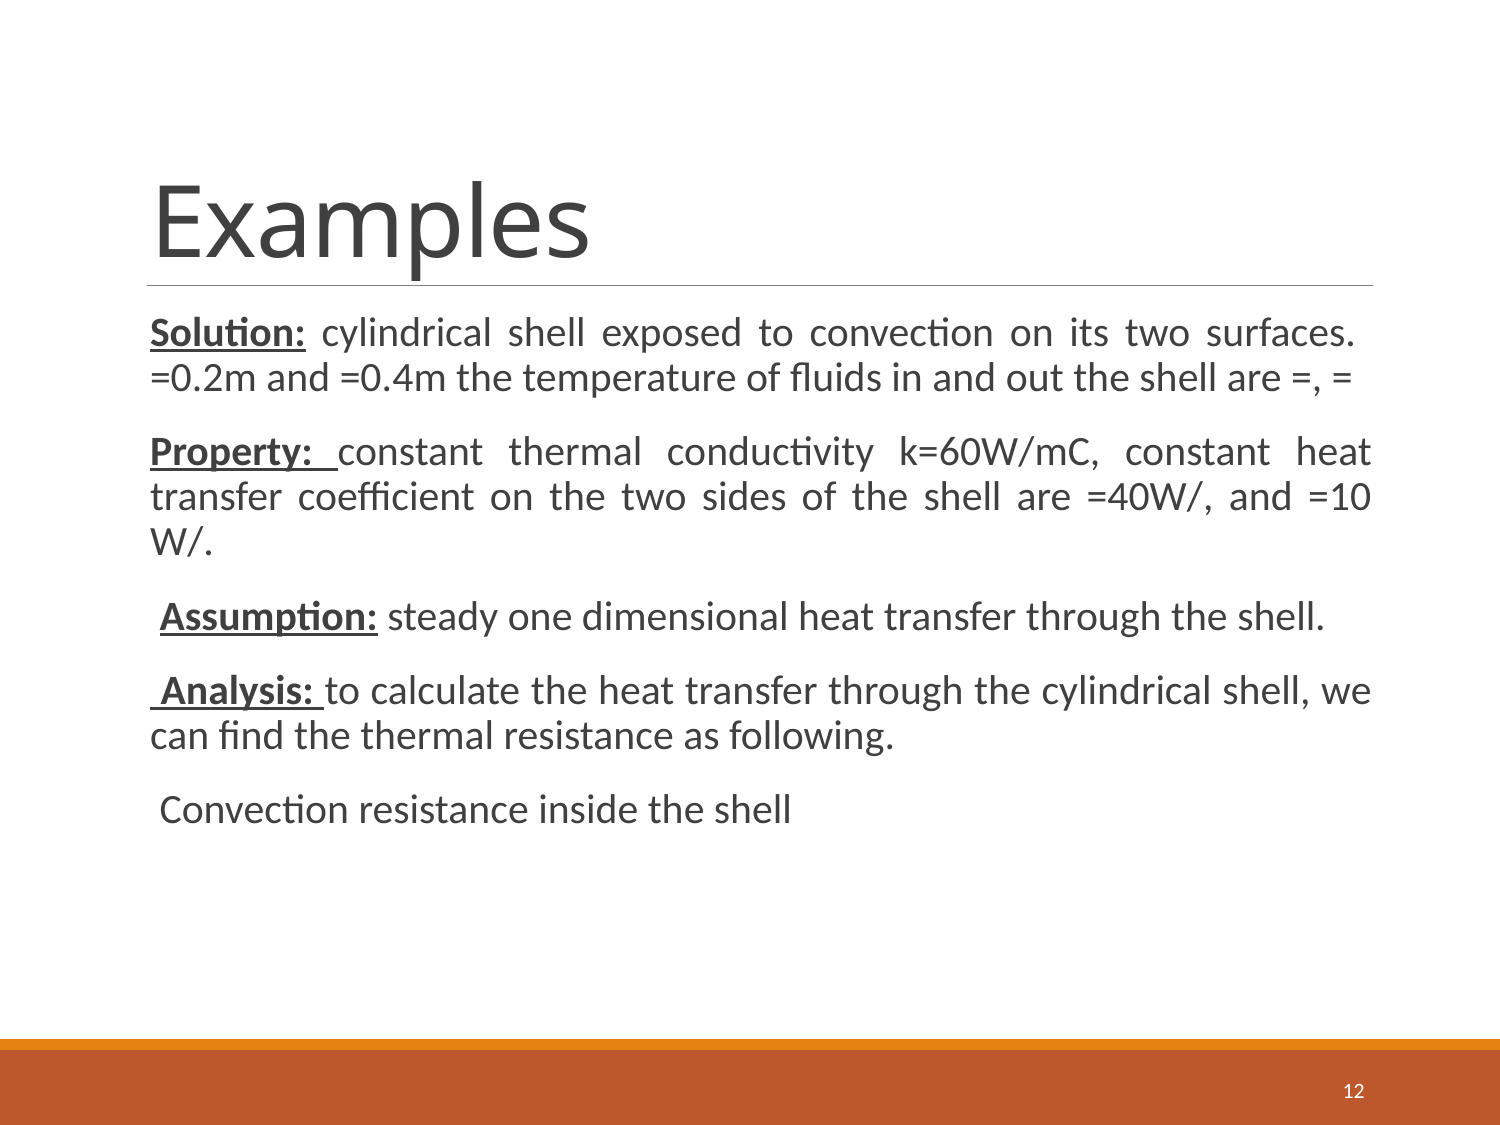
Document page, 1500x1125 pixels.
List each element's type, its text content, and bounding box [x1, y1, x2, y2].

slide_number 12 [1218, 1059, 1380, 1120]
title Examples [135, 47, 1373, 285]
